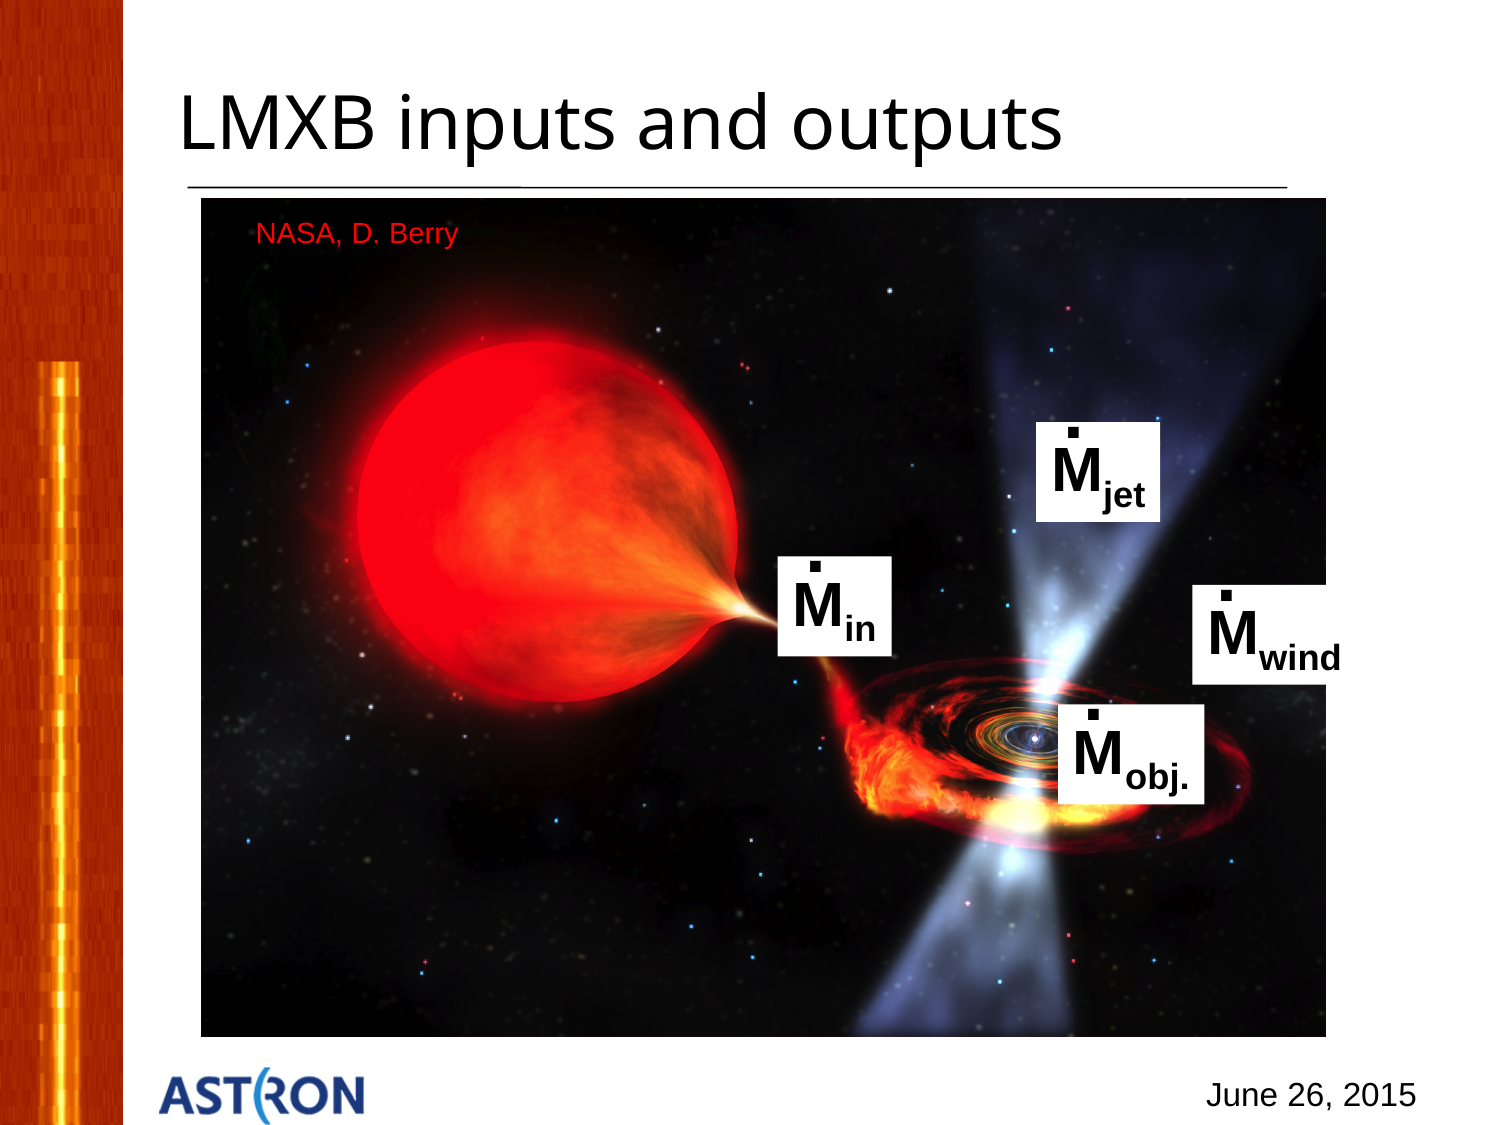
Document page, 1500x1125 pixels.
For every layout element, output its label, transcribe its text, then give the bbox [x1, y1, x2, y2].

title LMXB inputs and outputs [177, 75, 1418, 188]
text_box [1052, 637, 1211, 796]
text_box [1184, 518, 1365, 676]
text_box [774, 489, 895, 648]
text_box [200, 198, 1327, 1037]
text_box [1032, 355, 1165, 514]
picture [0, 0, 123, 1125]
picture [156, 1063, 368, 1125]
